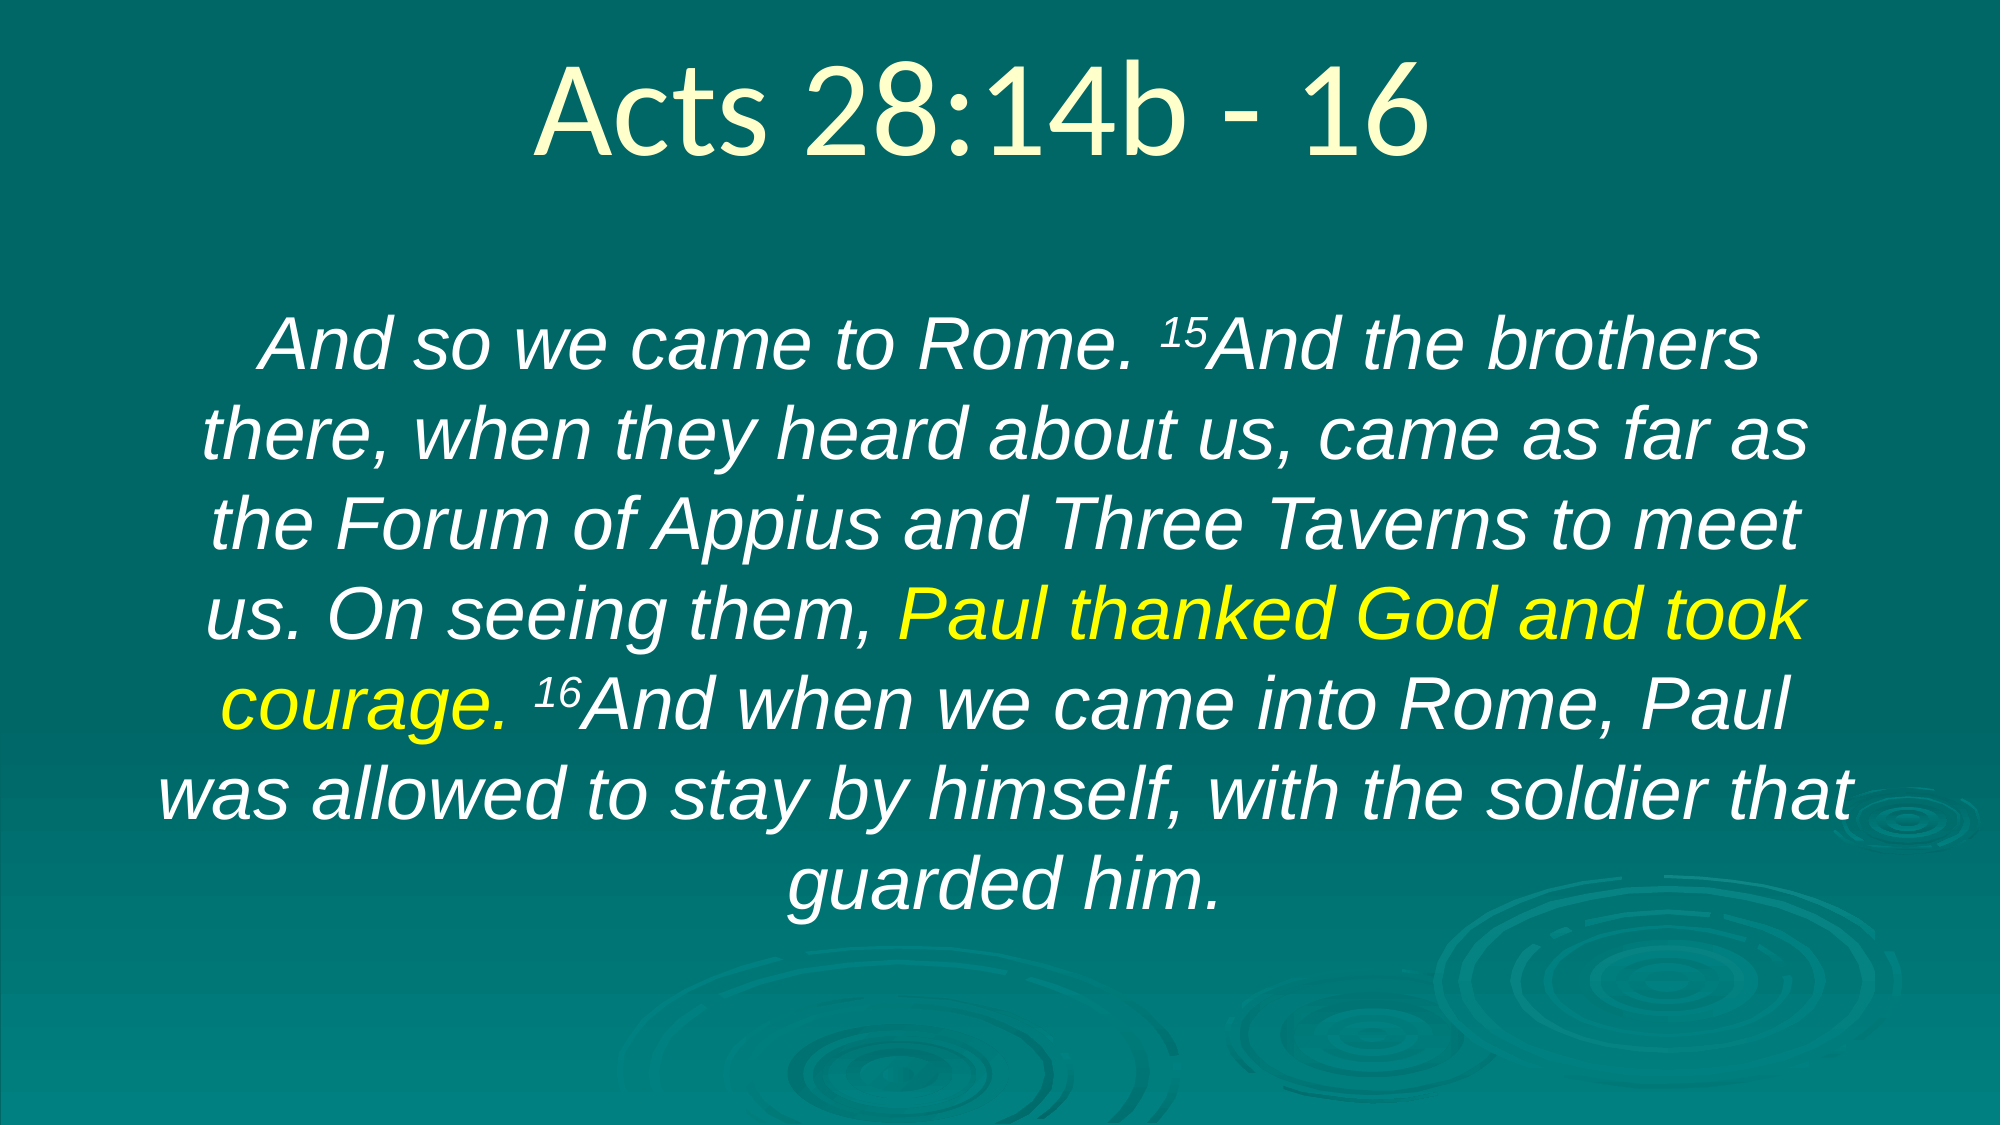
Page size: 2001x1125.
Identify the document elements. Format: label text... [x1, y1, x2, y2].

title Acts 28:14b - 16 [274, 24, 1693, 176]
text_box And so we came to Rome. 15And the brothers there, when they heard about us, came as far as the Forum of Appius and Three Taverns to meet us. On seeing them, Paul thanked God and took courage. 16And when we came into Rome, Paul was allowed to stay by himself, with the soldier that guarded him. [137, 287, 1875, 1123]
